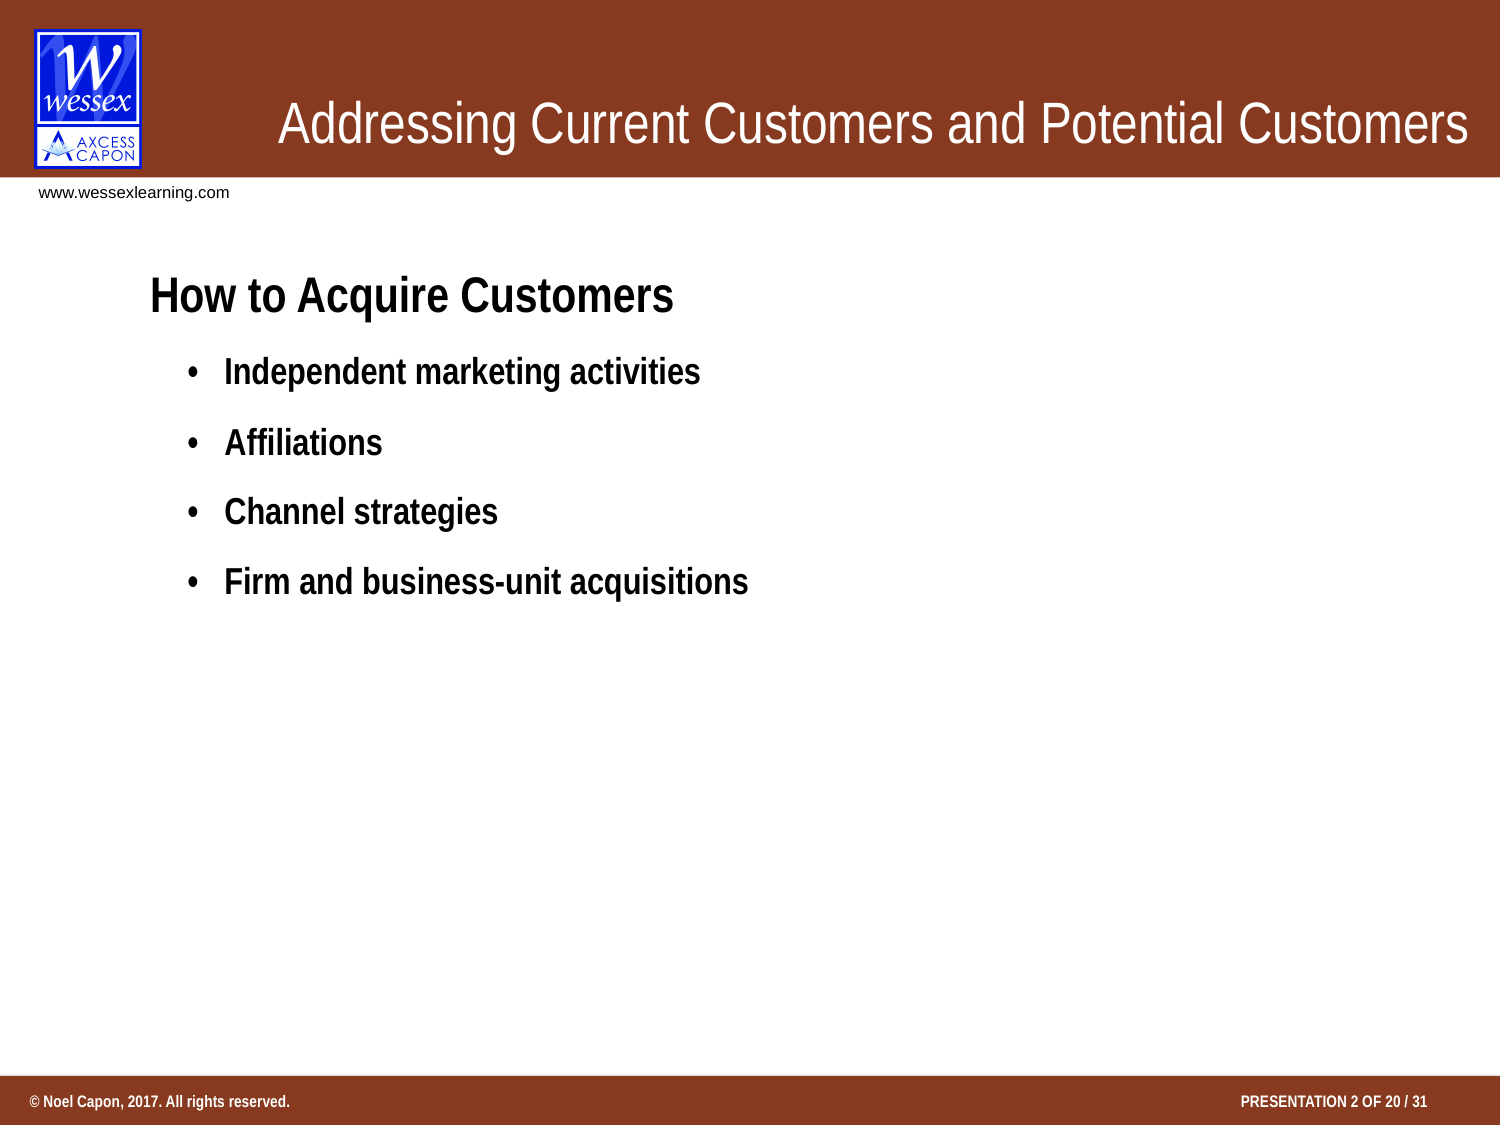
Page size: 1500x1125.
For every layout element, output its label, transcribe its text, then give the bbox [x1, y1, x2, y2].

text_box www.wessexlearning.com [38, 182, 231, 203]
picture [34, 28, 142, 169]
text_box How to Acquire Customers • Independent marketing activities • Affiliations • Channel strategies • Firm and business-unit acquisitions [150, 262, 1415, 603]
text_box Addressing Current Customers and Potential Customers [0, 0, 1500, 178]
